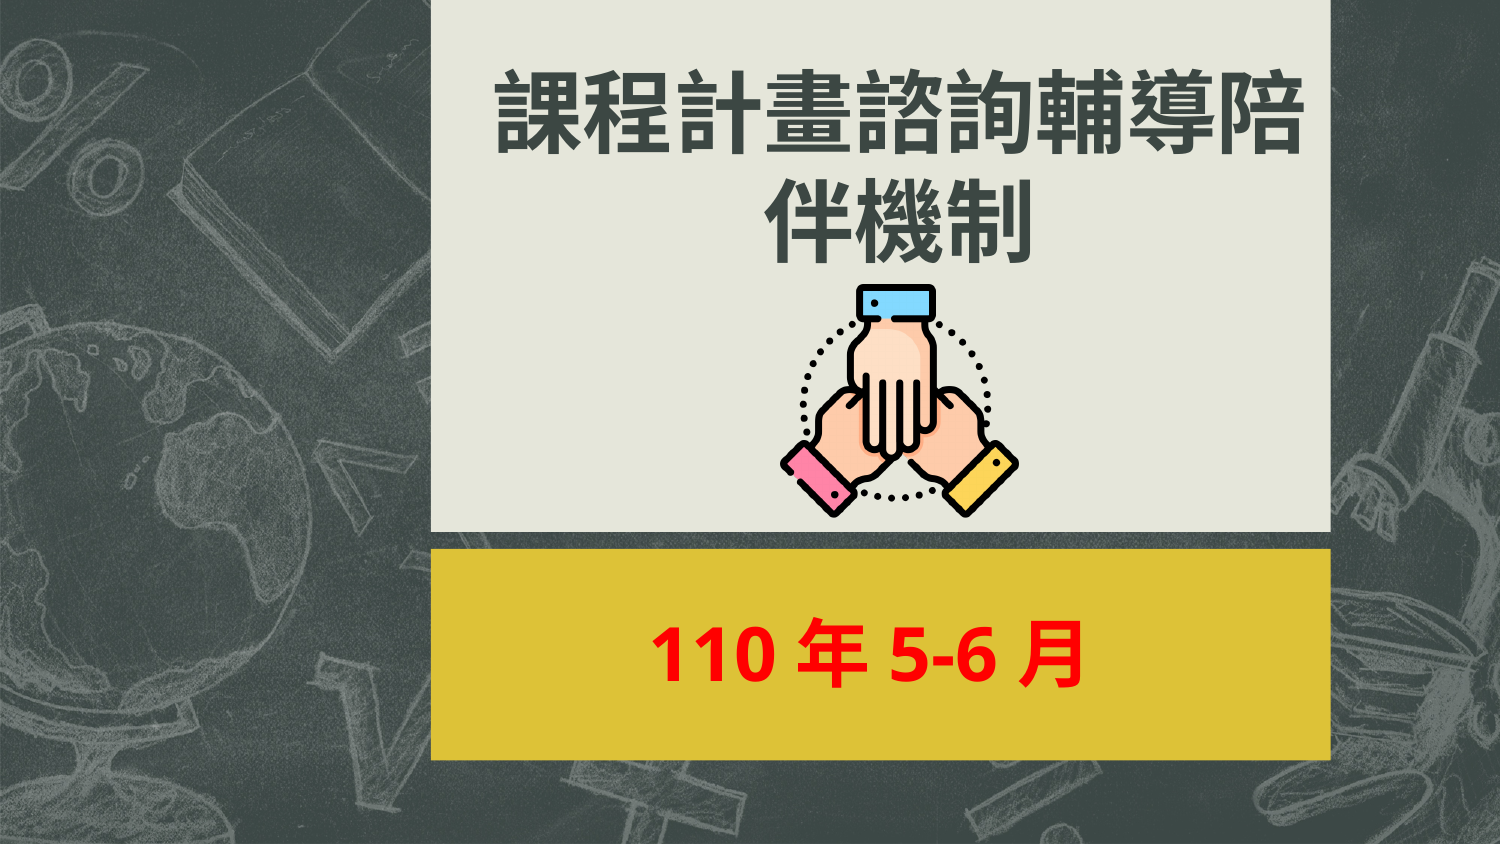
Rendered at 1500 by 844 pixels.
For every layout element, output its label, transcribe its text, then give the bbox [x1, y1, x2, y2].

list 110年5-6月 [442, 598, 1299, 784]
picture [780, 281, 1019, 520]
picture [0, 0, 1500, 844]
title 課程計畫諮詢輔導陪伴機制 [475, 48, 1324, 282]
